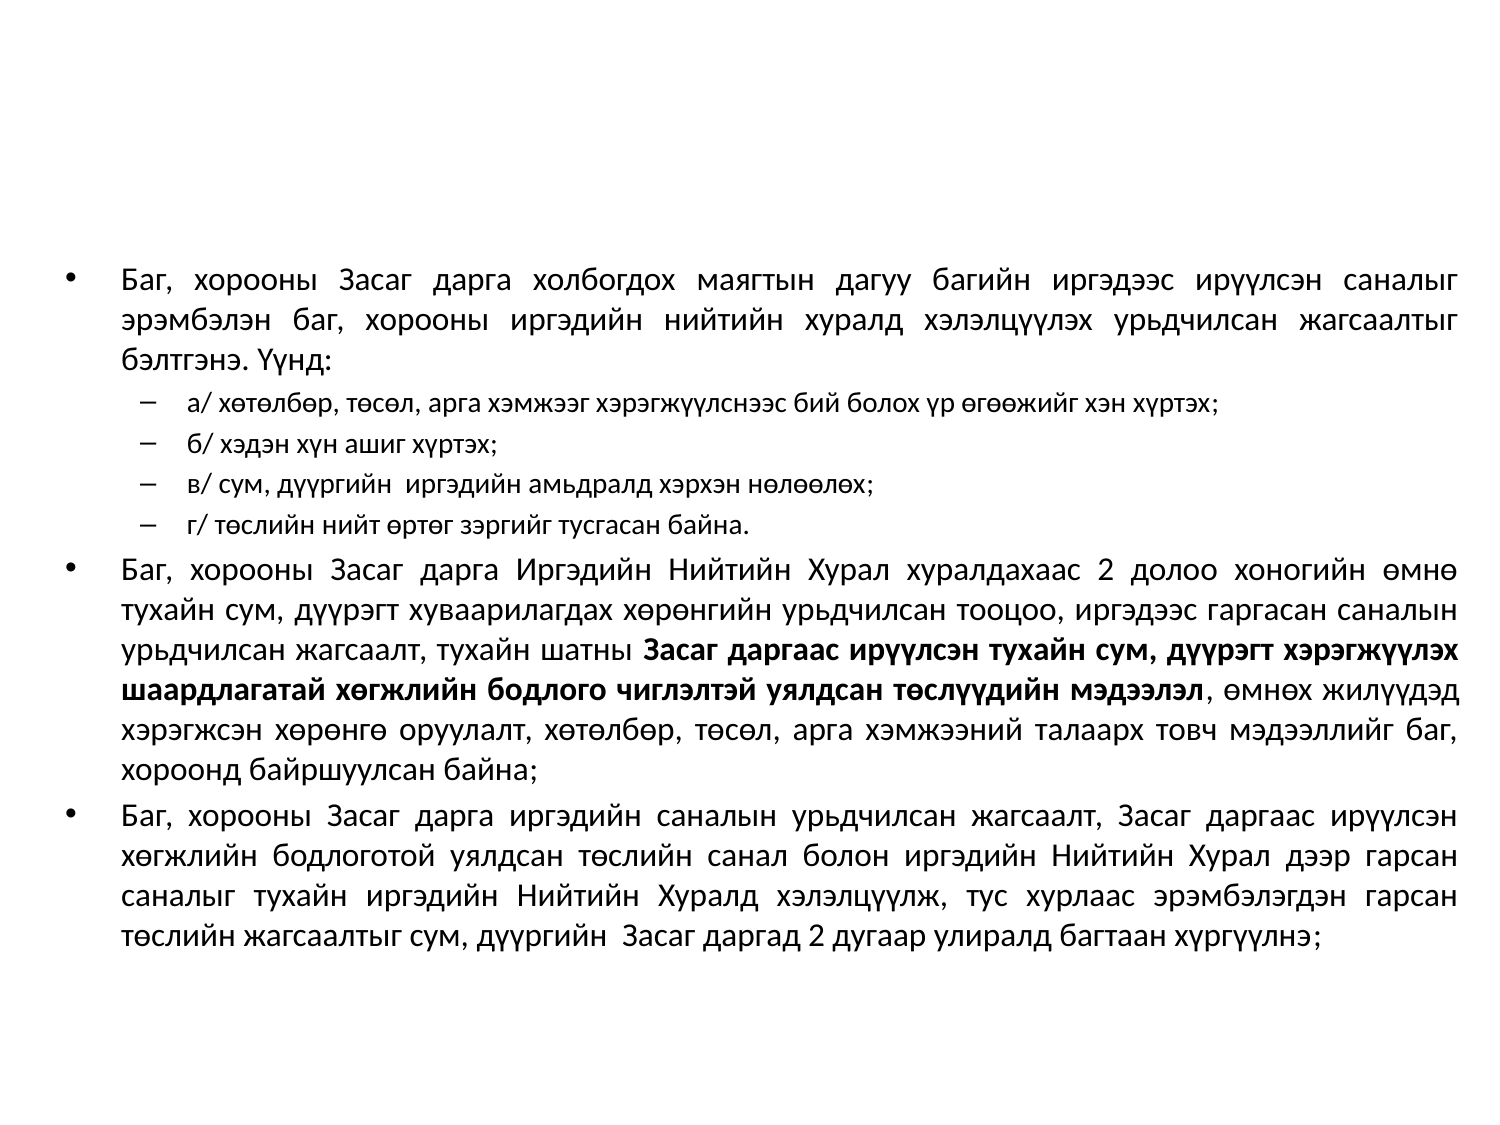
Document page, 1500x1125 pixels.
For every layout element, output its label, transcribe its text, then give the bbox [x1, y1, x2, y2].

list Баг, хорооны Засаг дарга холбогдох маягтын дагуу багийн иргэдээс ирүүлсэн саналыг эрэмбэлэн баг, хорооны иргэдийн нийтийн хуралд хэлэлцүүлэх урьдчилсан жагсаалтыг бэлтгэнэ. Үүнд: а/ хөтөлбөр, төсөл, арга хэмжээг хэрэгжүүлснээс бий болох үр өгөөжийг хэн хүртэх; б/ хэдэн хүн ашиг хүртэх; в/ сум, дүүргийн иргэдийн амьдралд хэрхэн нөлөөлөх; г/ төслийн нийт өртөг зэргийг тусгасан байна. Баг, хорооны Засаг дарга Иргэдийн Нийтийн Хурал хуралдахаас 2 долоо хоногийн өмнө тухайн сум, дүүрэгт хуваарилагдах хөрөнгийн урьдчилсан тооцоо, иргэдээс гаргасан саналын урьдчилсан жагсаалт, тухайн шатны Засаг даргаас ирүүлсэн тухайн сум, дүүрэгт хэрэгжүүлэх шаардлагатай хөгжлийн бодлого чиглэлтэй уялдсан төслүүдийн мэдээлэл, өмнөх жилүүдэд хэрэгжсэн хөрөнгө оруулалт, хөтөлбөр, төсөл, арга хэмжээний талаарх товч мэдээллийг баг, хороонд байршуулсан байна; Баг, хорооны Засаг дарга иргэдийн саналын урьдчилсан жагсаалт, Засаг даргаас ирүүлсэн хөгжлийн бодлоготой уялдсан төслийн санал болон иргэдийн Нийтийн Хурал дээр гарсан саналыг тухайн иргэдийн Нийтийн Хуралд хэлэлцүүлж, тус хурлаас эрэмбэлэгдэн гарсан төслийн жагсаалтыг сум, дүүргийн Засаг даргад 2 дугаар улиралд багтаан хүргүүлнэ; [50, 249, 1475, 1075]
